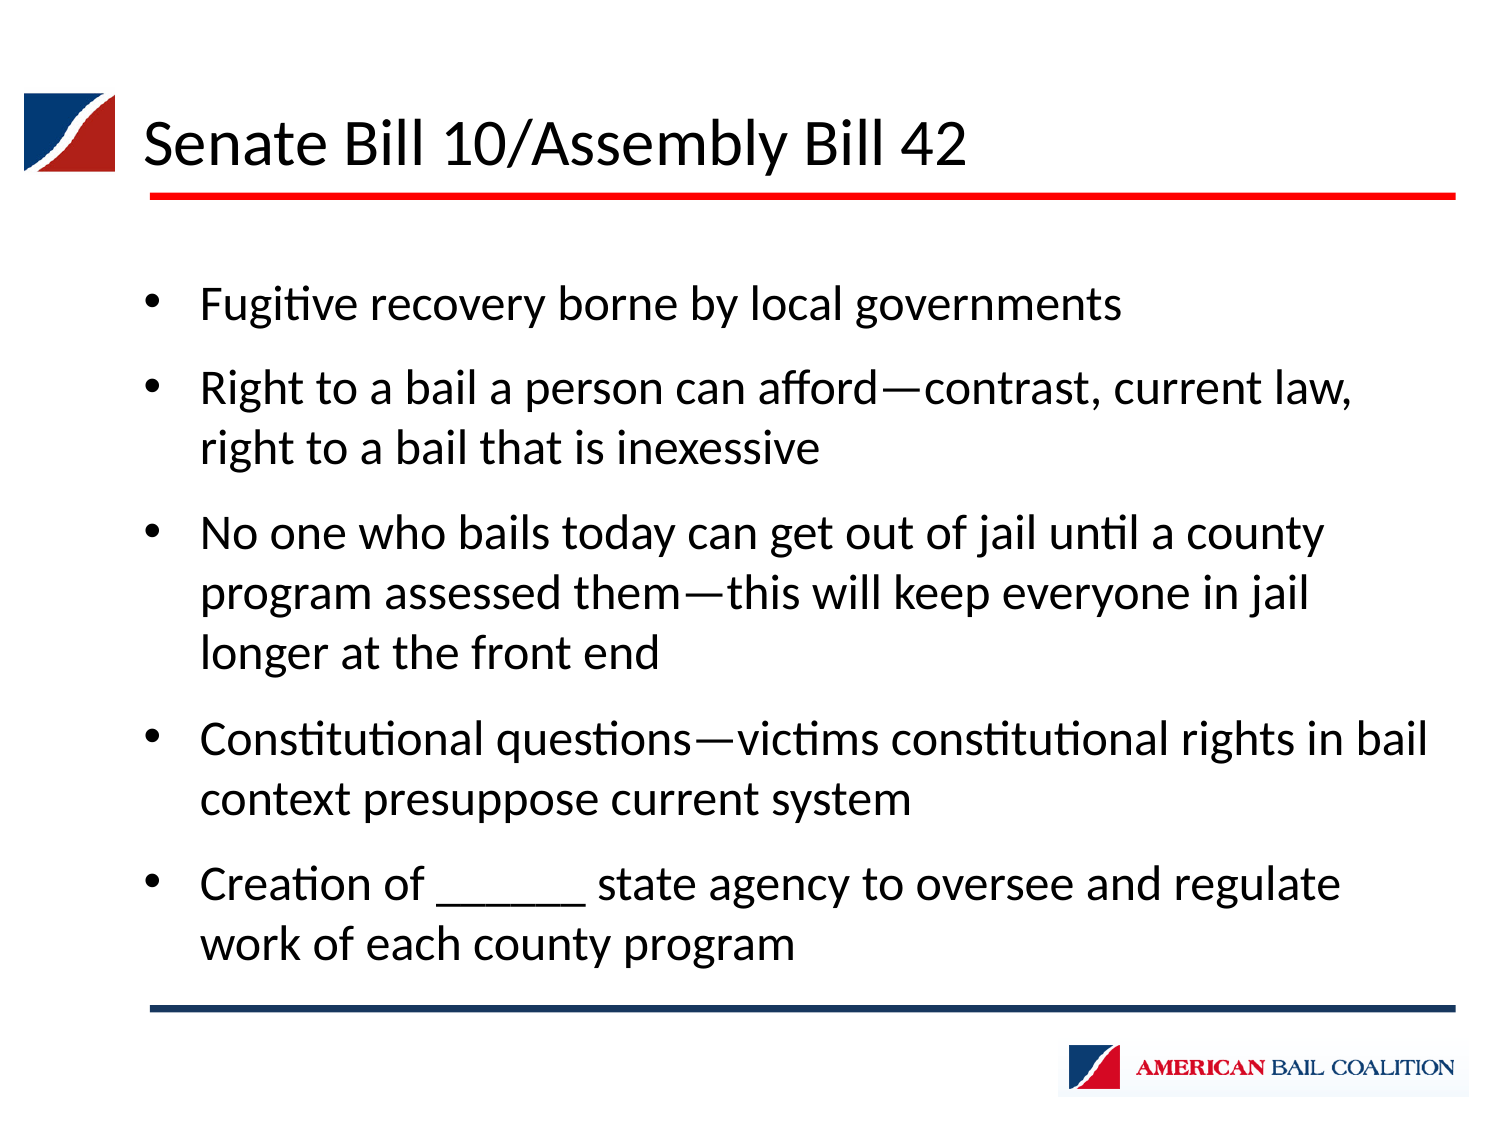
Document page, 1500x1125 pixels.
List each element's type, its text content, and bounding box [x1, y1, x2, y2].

picture [24, 87, 115, 175]
list Fugitive recovery borne by local governments Right to a bail a person can afford—contrast, current law, right to a bail that is inexessive No one who bails today can get out of jail until a county program assessed them—this will keep everyone in jail longer at the front end Constitutional questions—victims constitutional rights in bail context presuppose current system Creation of ______ state agency to oversee and regulate work of each county program [128, 262, 1450, 1005]
text_box Senate Bill 10/Assembly Bill 42 [128, 45, 1450, 233]
picture [1058, 1038, 1469, 1097]
